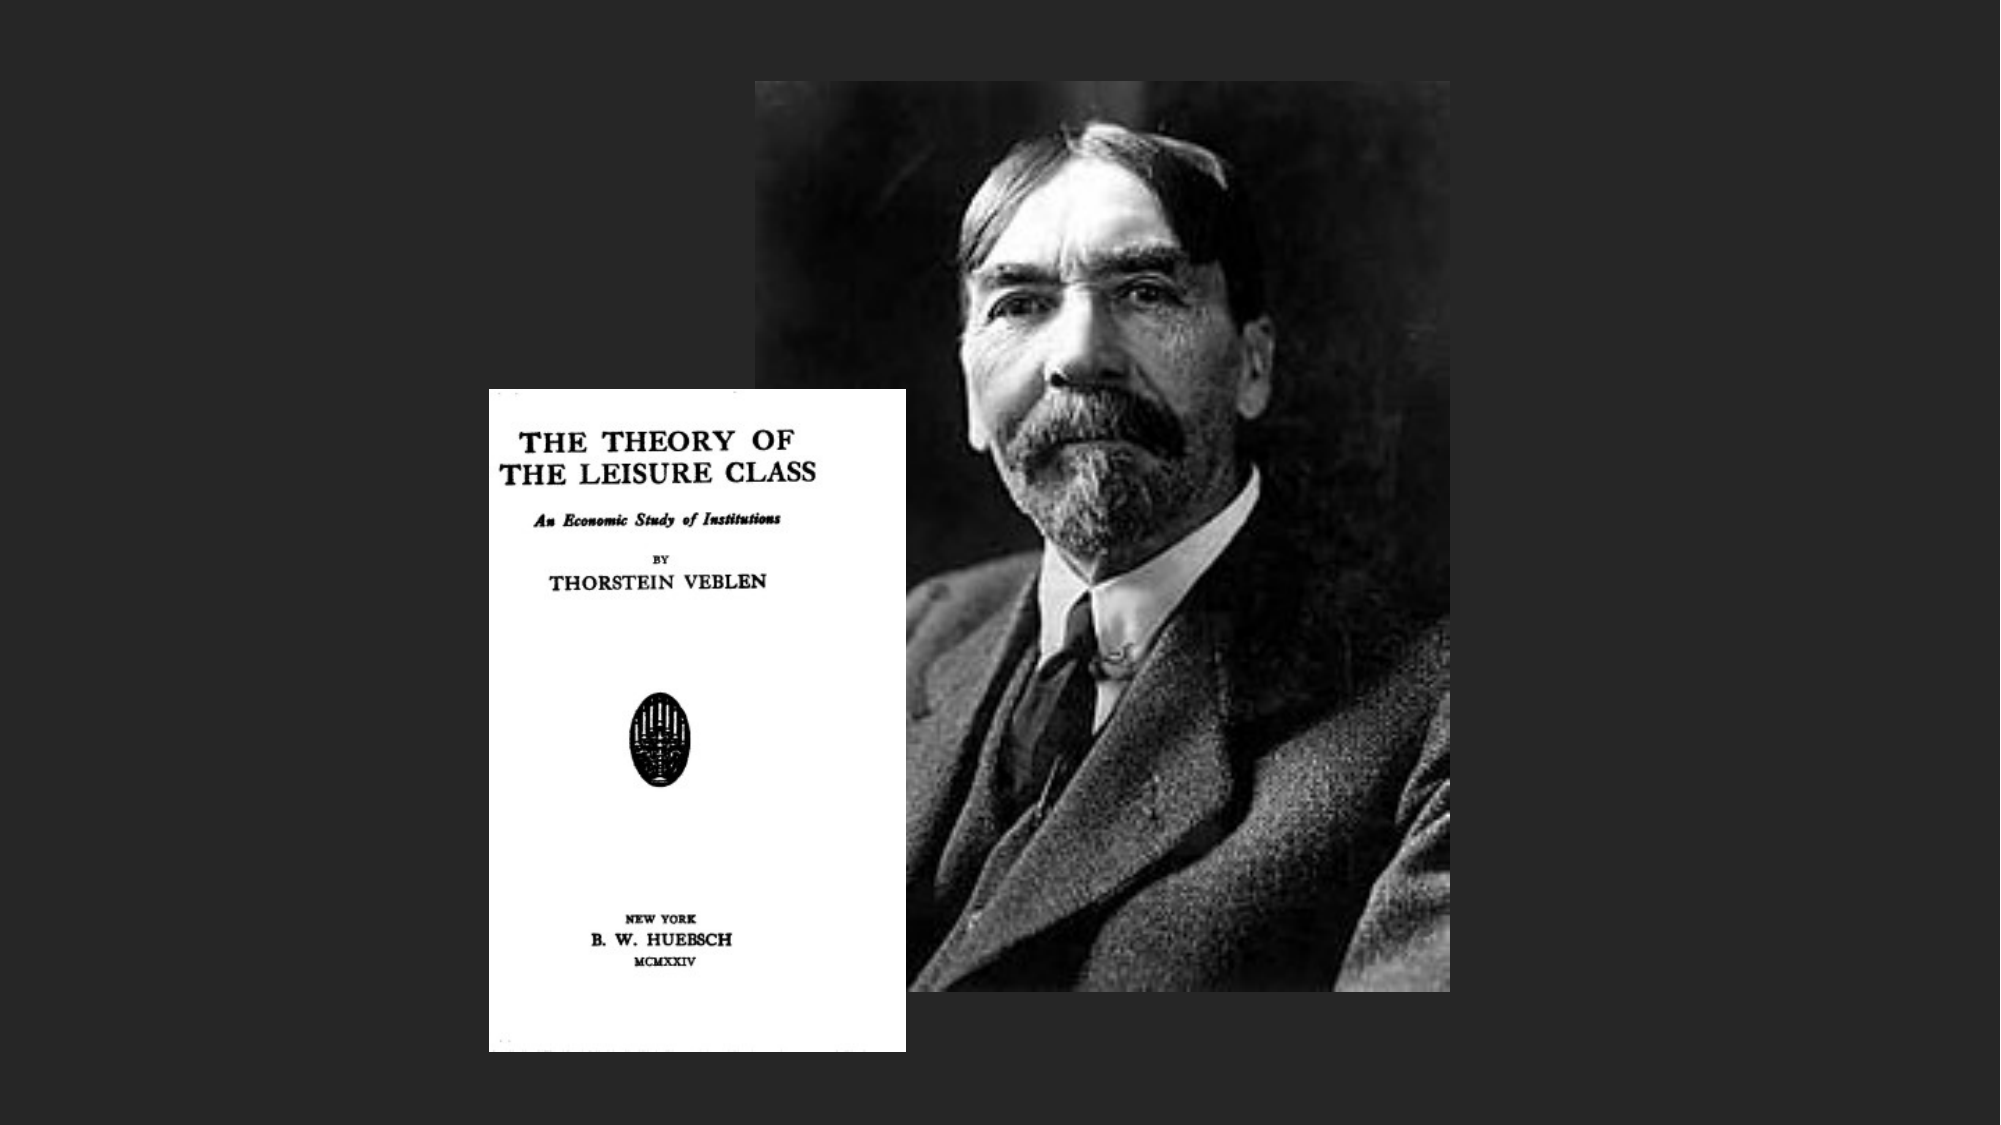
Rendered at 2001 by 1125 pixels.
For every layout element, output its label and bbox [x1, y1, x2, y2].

list [755, 81, 1450, 992]
picture [489, 389, 906, 1052]
